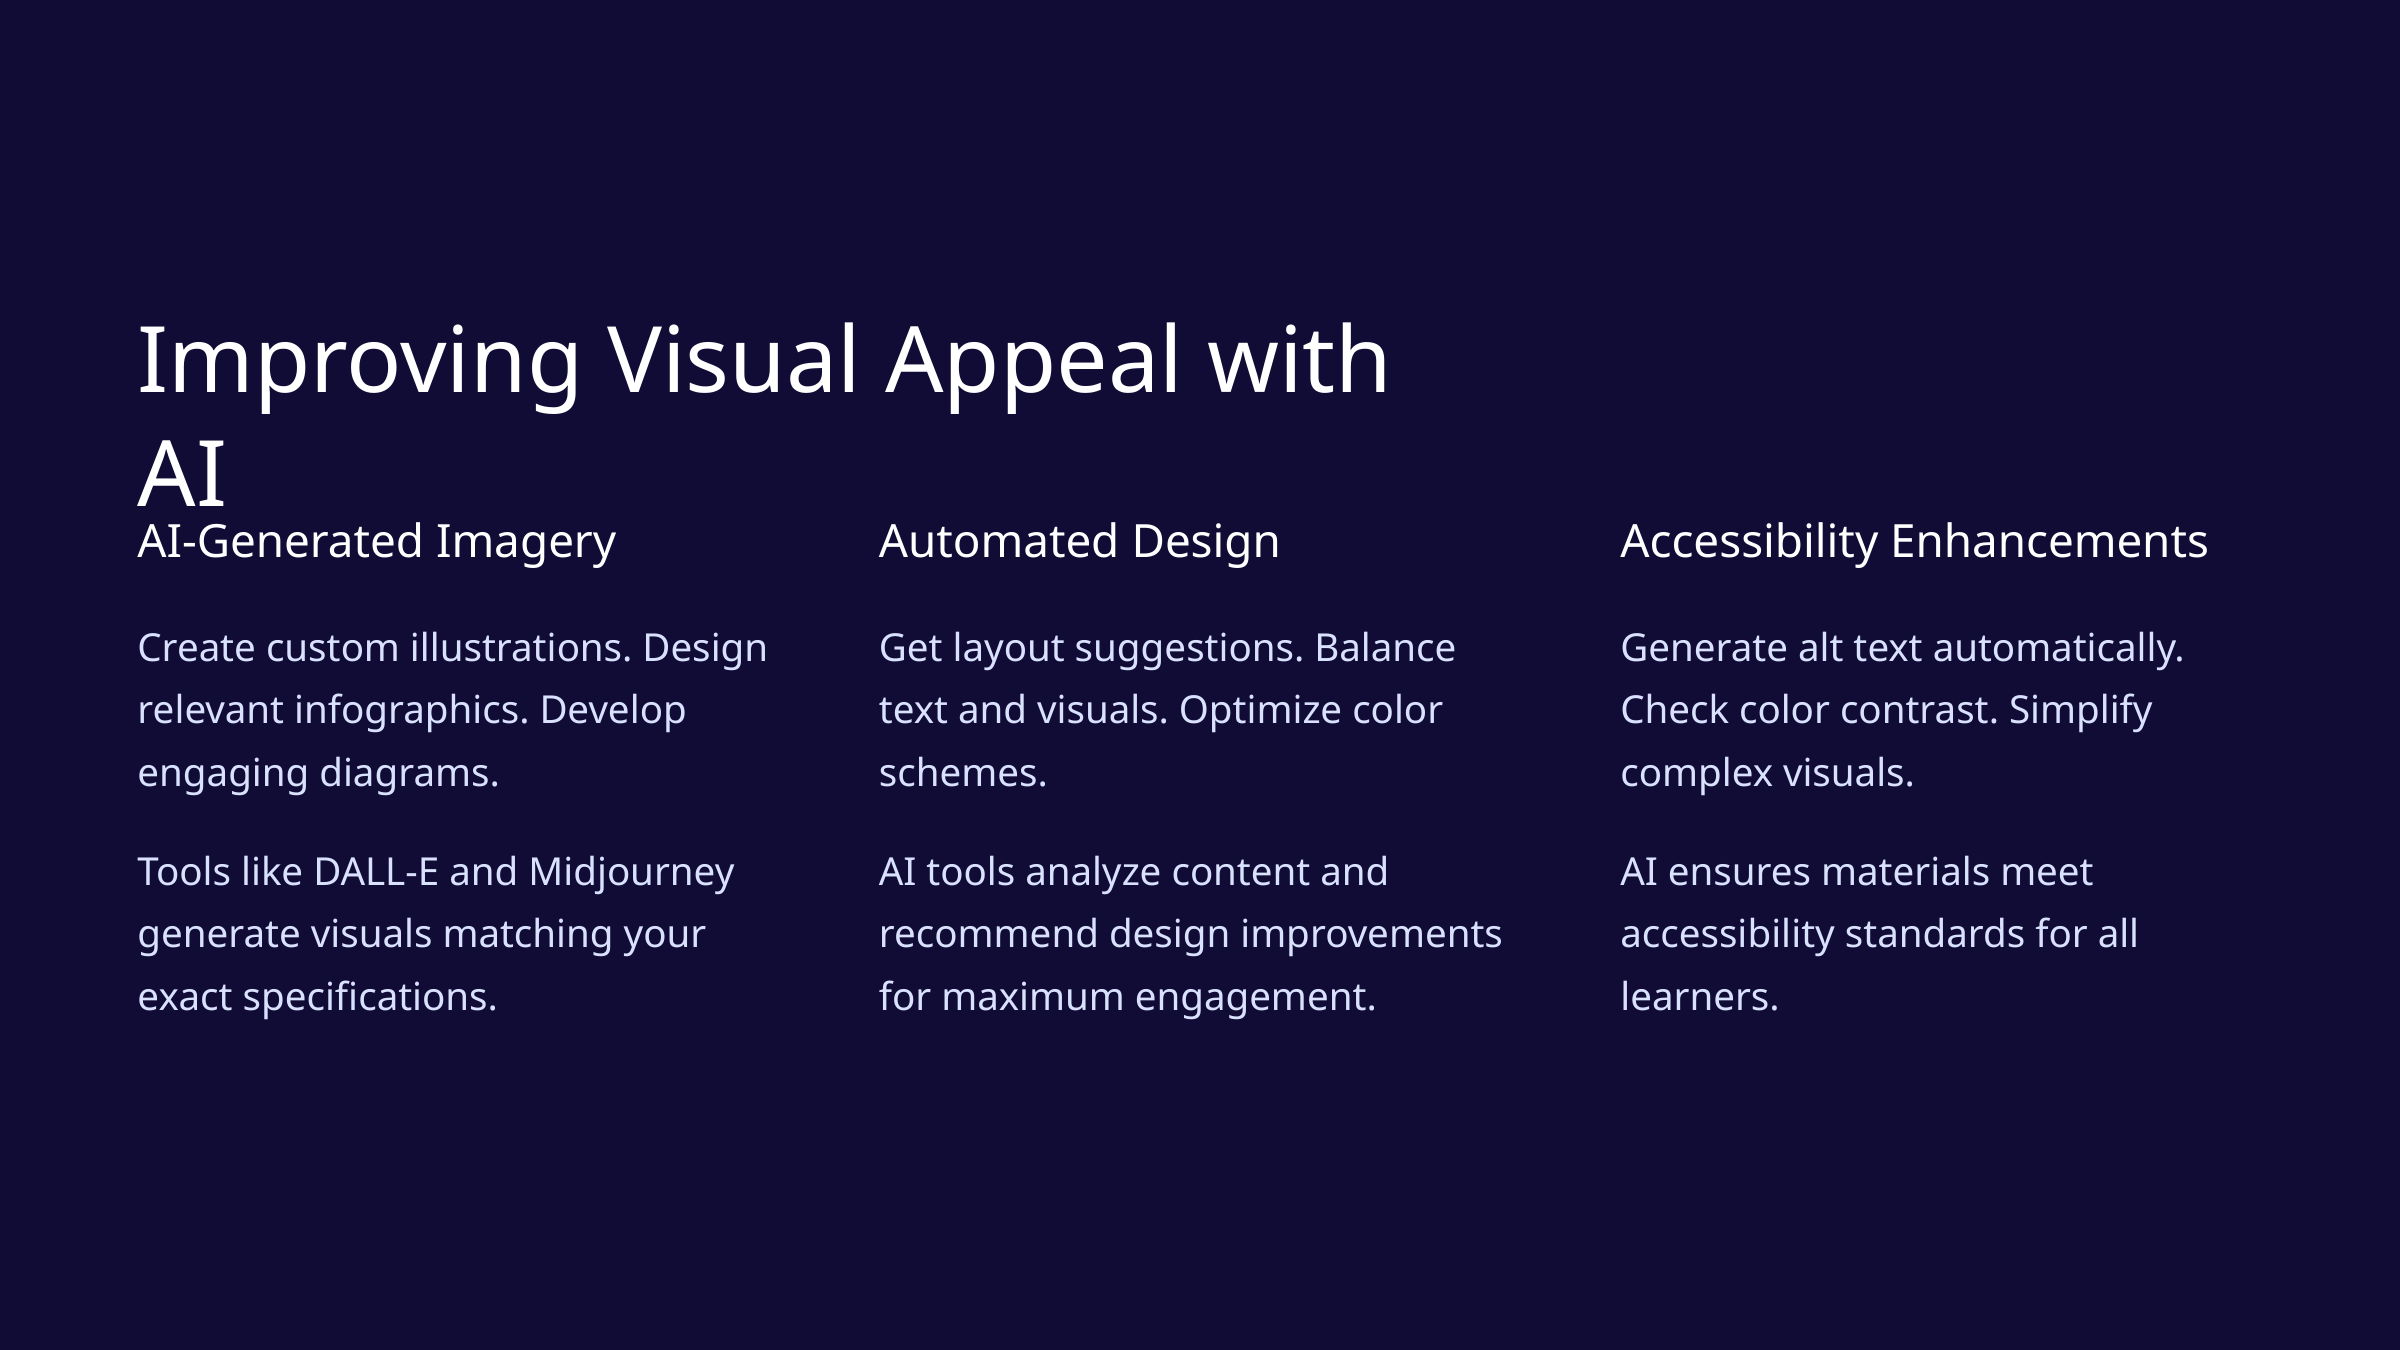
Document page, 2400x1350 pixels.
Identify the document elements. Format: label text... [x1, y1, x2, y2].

text_box AI tools analyze content and recommend design improvements for maximum engagement. [878, 830, 1524, 1019]
text_box Tools like DALL-E and Midjourney generate visuals matching your exact specifications. [137, 830, 782, 1019]
text_box Create custom illustrations. Design relevant infographics. Develop engaging diagrams. [137, 606, 782, 795]
text_box Generate alt text automatically. Check color contrast. Simplify complex visuals. [1620, 606, 2265, 795]
text_box Accessibility Enhancements [1620, 509, 2195, 568]
text_box AI ensures materials meet accessibility standards for all learners. [1620, 830, 2265, 1019]
text_box Automated Design [878, 509, 1341, 568]
text_box Get layout suggestions. Balance text and visuals. Optimize color schemes. [878, 606, 1524, 795]
text_box AI-Generated Imagery [137, 509, 600, 568]
title Improving Visual Appeal with AI [137, 295, 1460, 412]
